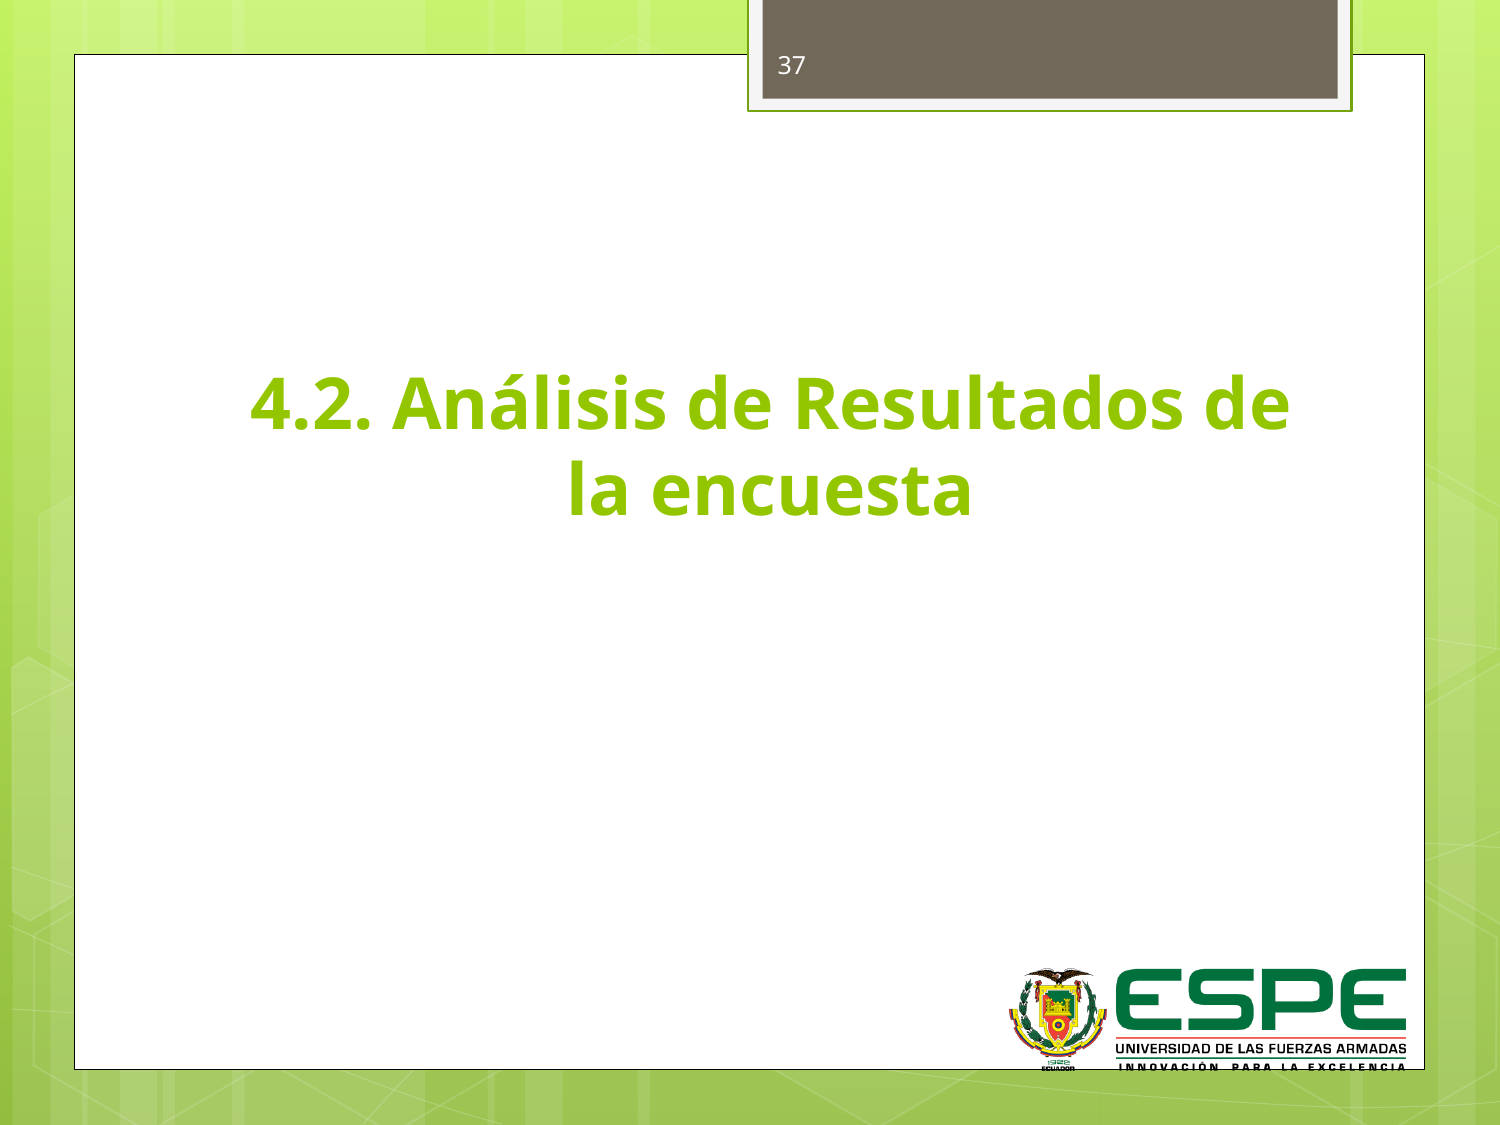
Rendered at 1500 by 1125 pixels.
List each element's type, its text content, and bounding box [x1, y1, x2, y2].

picture [1009, 967, 1406, 1071]
slide_number 37 [762, 36, 982, 97]
title 4.2. Análisis de Resultados de la encuesta [194, 349, 1348, 538]
